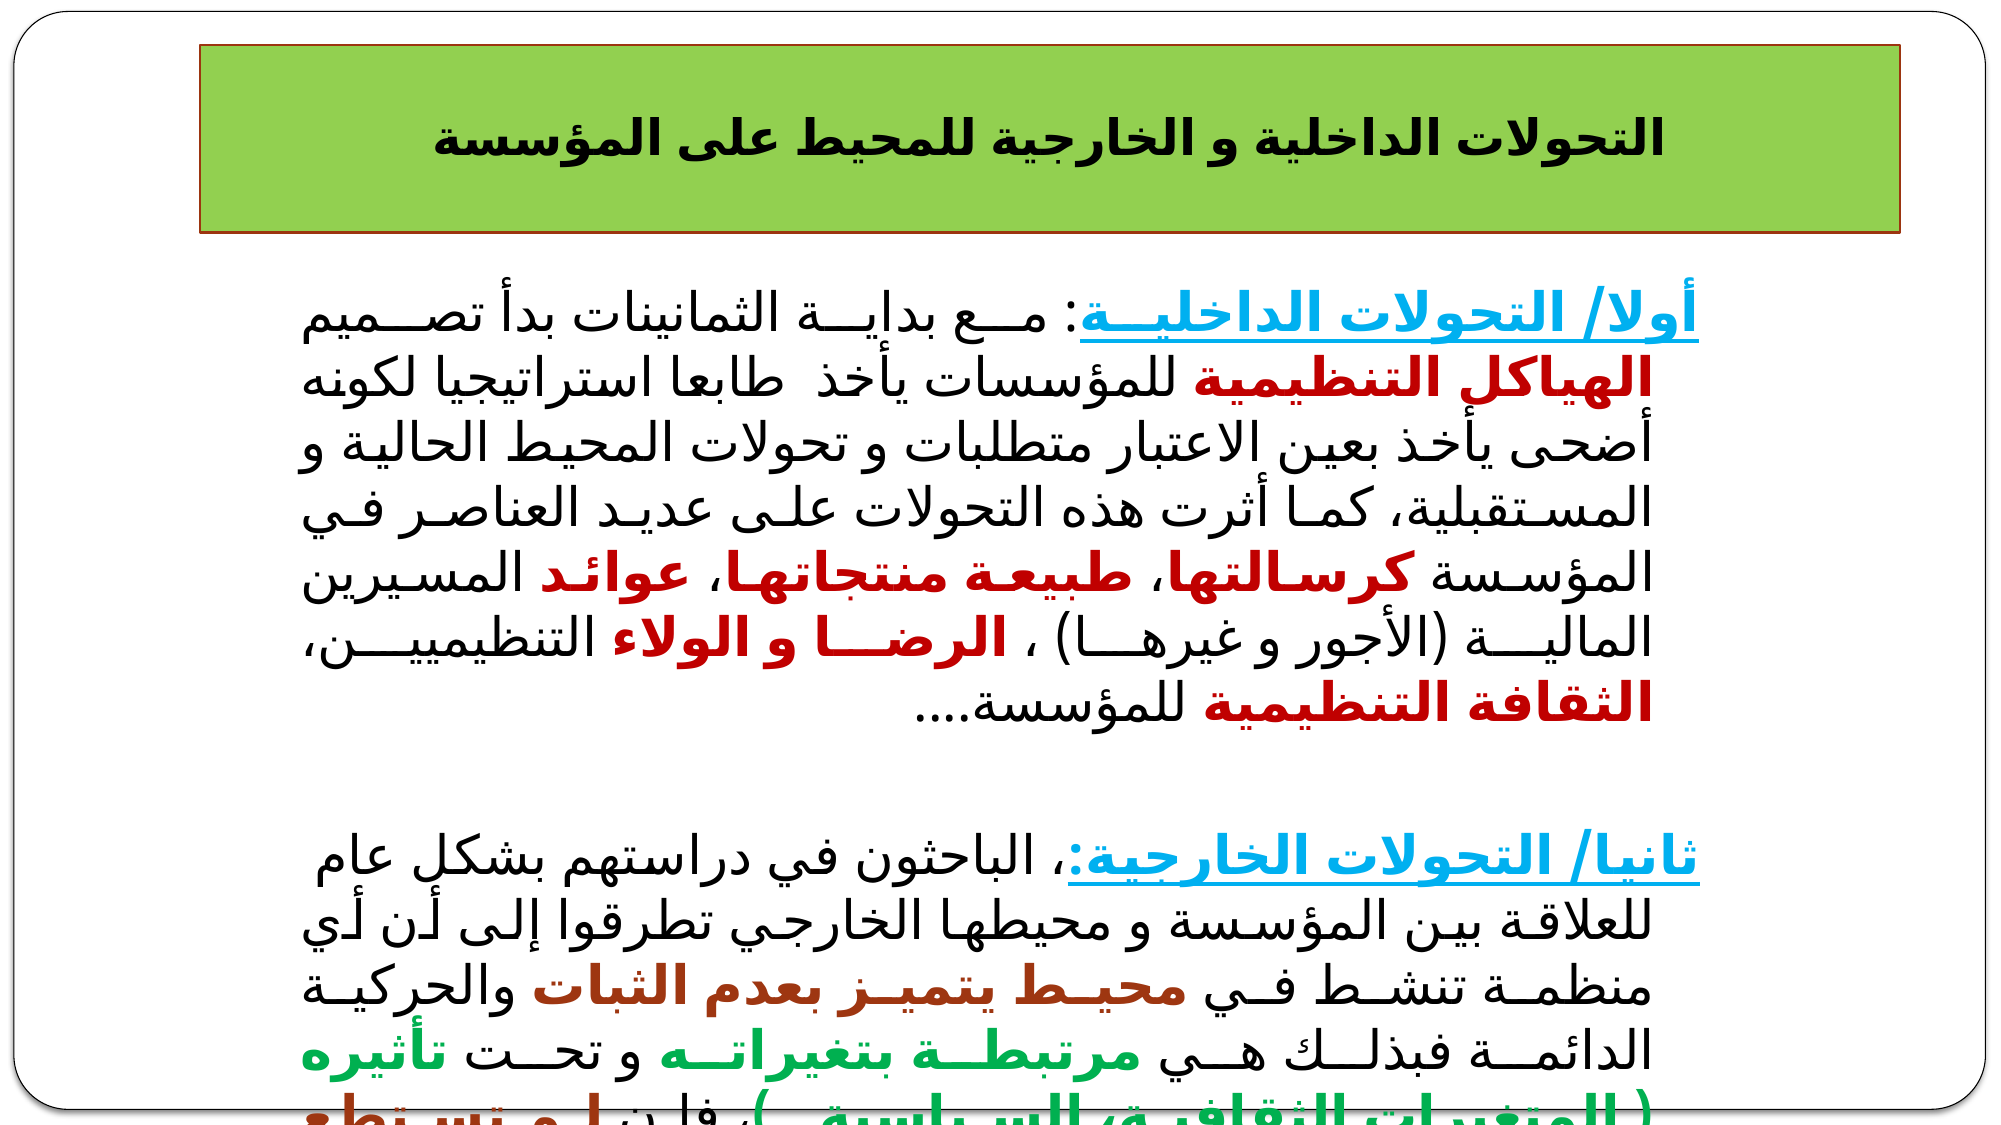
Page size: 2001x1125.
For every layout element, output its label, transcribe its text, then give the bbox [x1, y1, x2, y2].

list أولا/ التحولات الداخلية: مع بداية الثمانينات بدأ تصميم الهياكل التنظيمية للمؤسسات يأخذ طابعا استراتيجيا لكونه أضحى يأخذ بعين الاعتبار متطلبات و تحولات المحيط الحالية و المستقبلية، كما أثرت هذه التحولات على عديد العناصر في المؤسسة كرسالتها، طبيعة منتجاتها، عوائد المسيرين المالية (الأجور و غيرها) ، الرضا و الولاء التنظيميين، الثقافة التنظيمية للمؤسسة.... ثانيا/ التحولات الخارجية:، الباحثون في دراستهم بشكل عام للعلاقة بين المؤسسة و محيطها الخارجي تطرقوا إلى أن أي منظمة تنشط في محيط يتميز بعدم الثبات والحركية الدائمة فبذلك هي مرتبطة بتغيراته و تحت تأثيره ( المتغيرات الثقافية، السياسية...)، فإن لم تستطع مسايرة هذه التغيرات فإنها تصبح معرضة للزوال. [285, 269, 1715, 1090]
title التحولات الداخلية و الخارجية للمحيط على المؤسسة [199, 44, 1901, 234]
